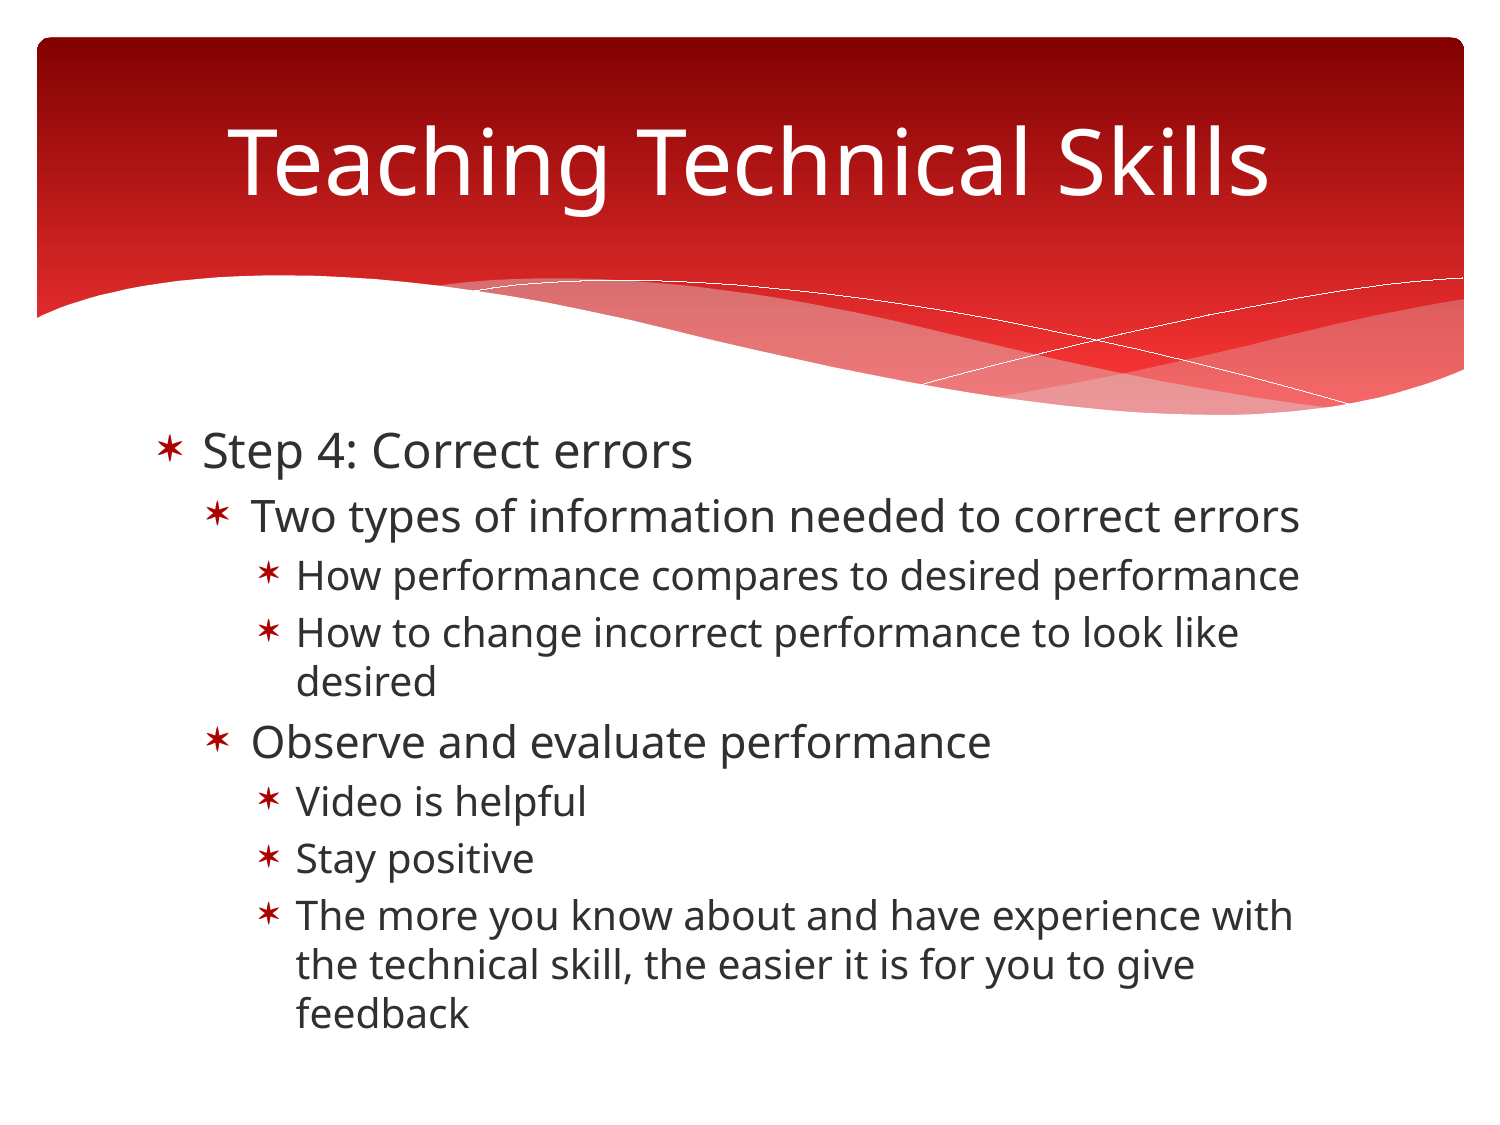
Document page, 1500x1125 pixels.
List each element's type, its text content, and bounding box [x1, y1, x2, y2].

list Step 4: Correct errors Two types of information needed to correct errors How performance compares to desired performance How to change incorrect performance to look like desired Observe and evaluate performance Video is helpful Stay positive The more you know about and have experience with the technical skill, the easier it is for you to give feedback [143, 412, 1359, 1050]
title Teaching Technical Skills [75, 55, 1425, 261]
